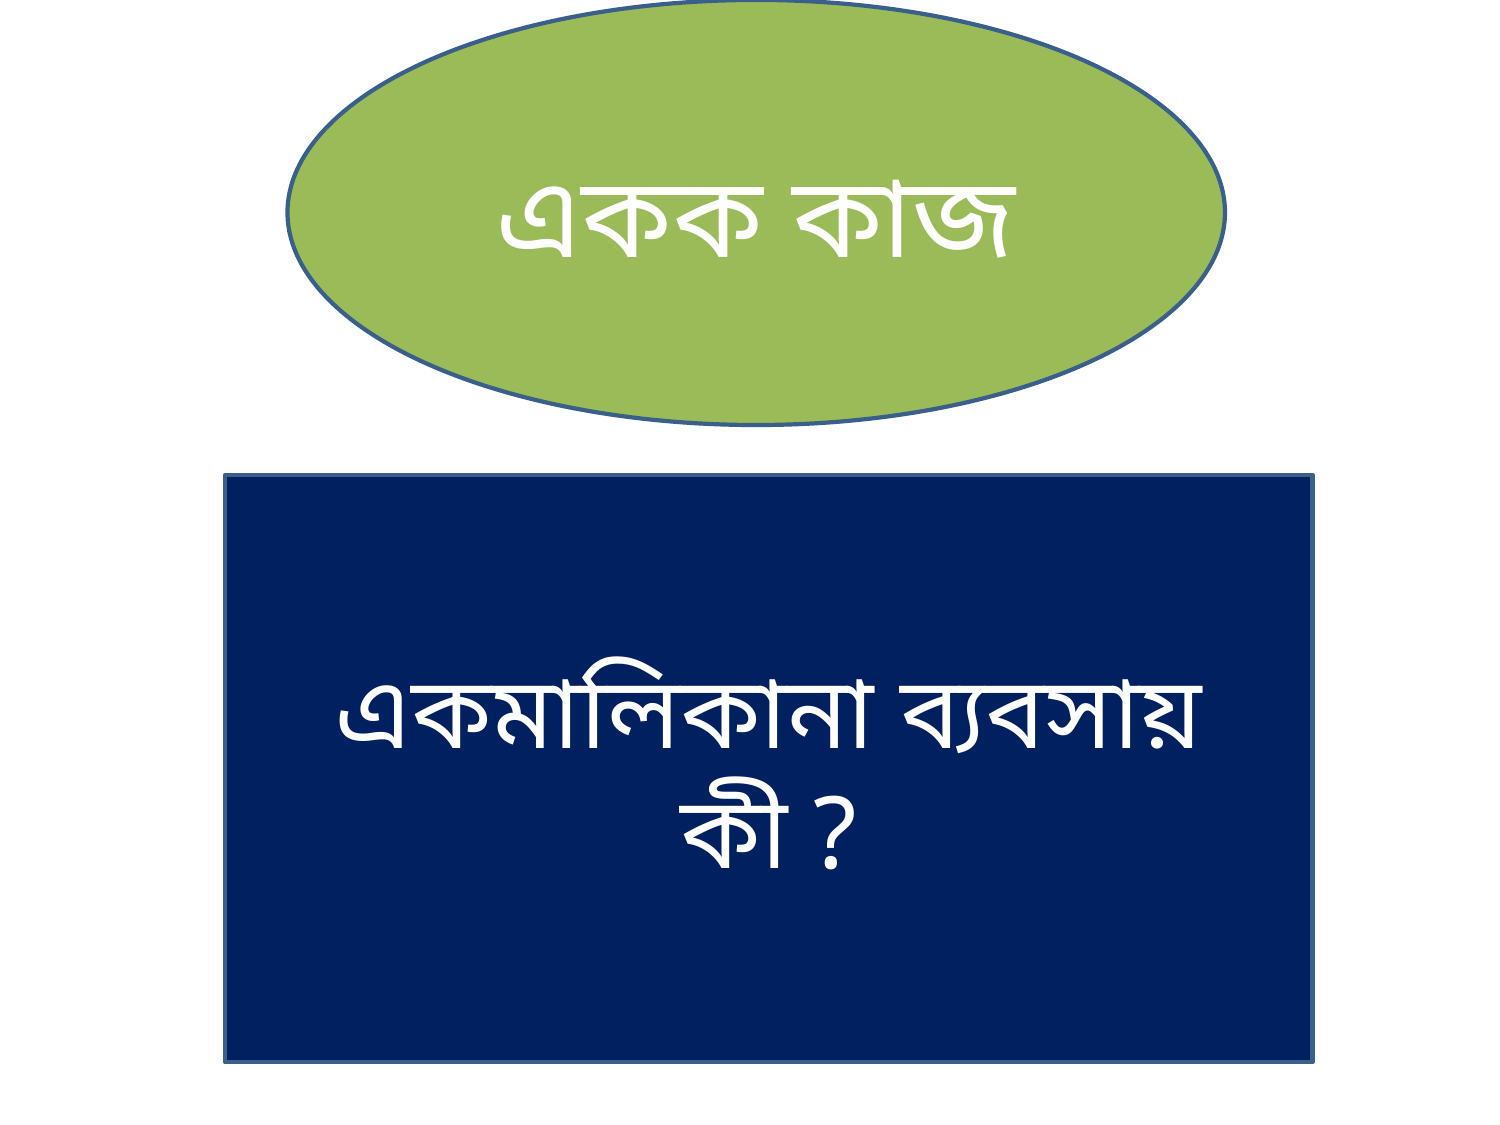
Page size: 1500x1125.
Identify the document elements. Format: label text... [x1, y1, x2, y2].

text_box একক কাজ [285, 0, 1228, 428]
text_box একমালিকানা ব্যবসায় কী ? [223, 473, 1315, 1064]
